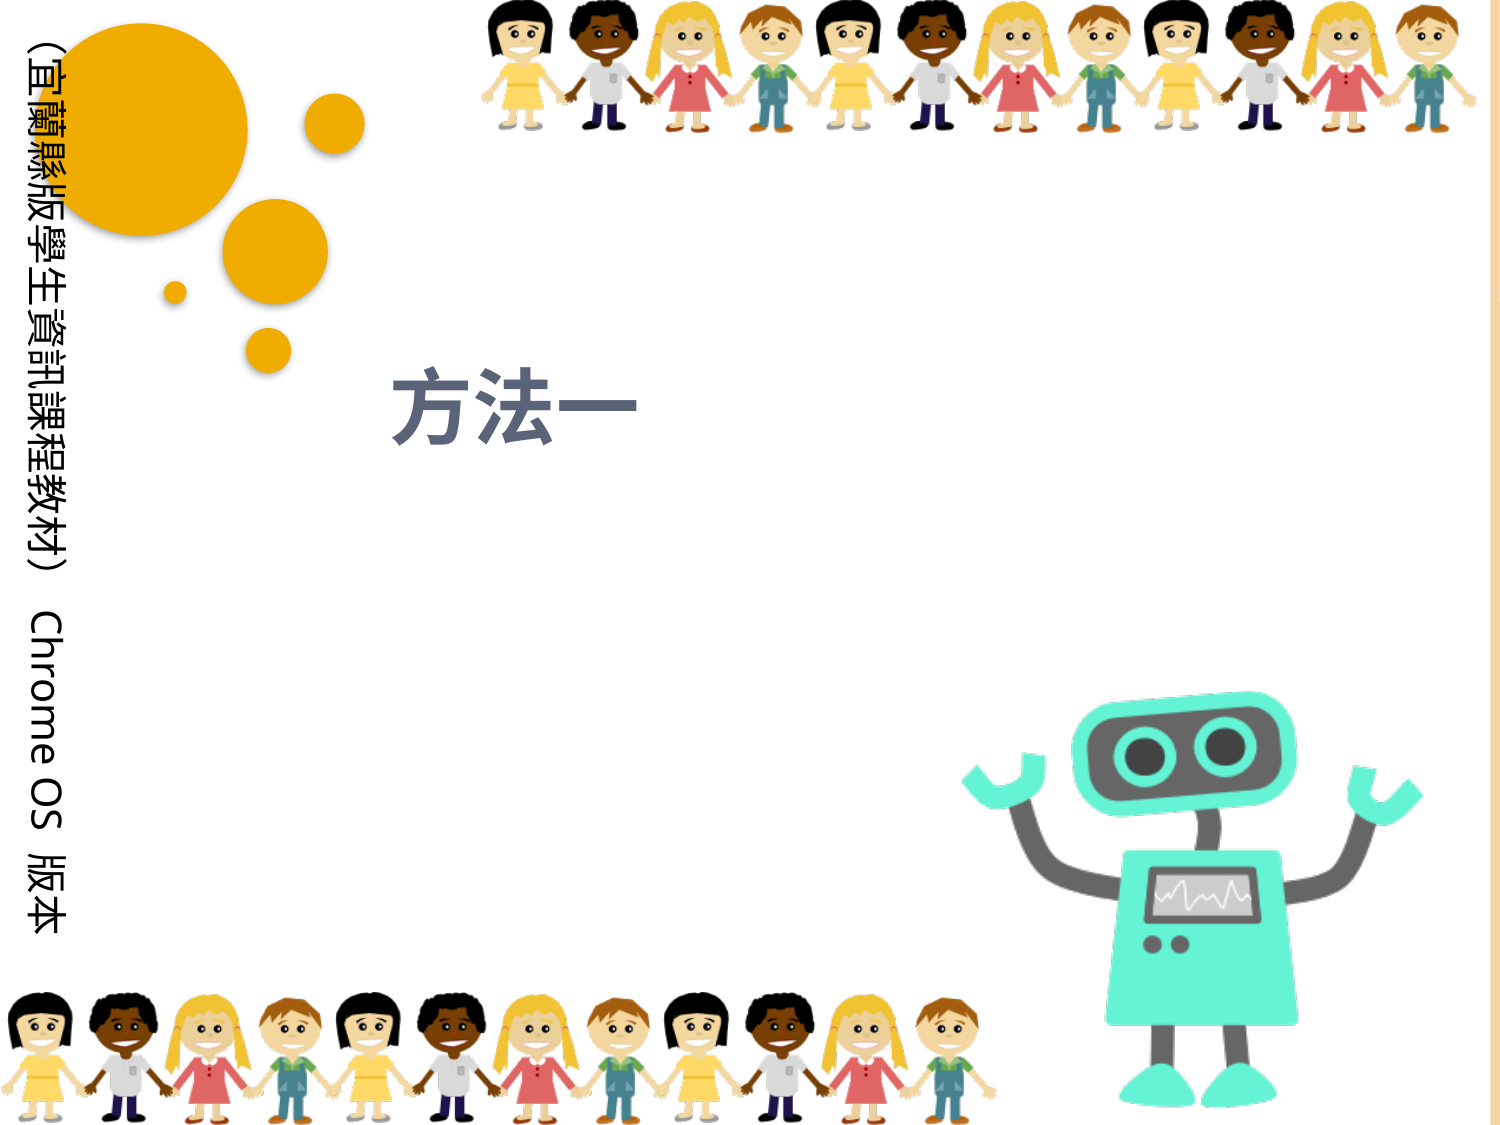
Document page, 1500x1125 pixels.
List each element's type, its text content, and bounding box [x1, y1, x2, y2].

picture [480, 0, 1477, 133]
title 方法一 [375, 152, 1388, 464]
picture [0, 691, 1425, 1125]
